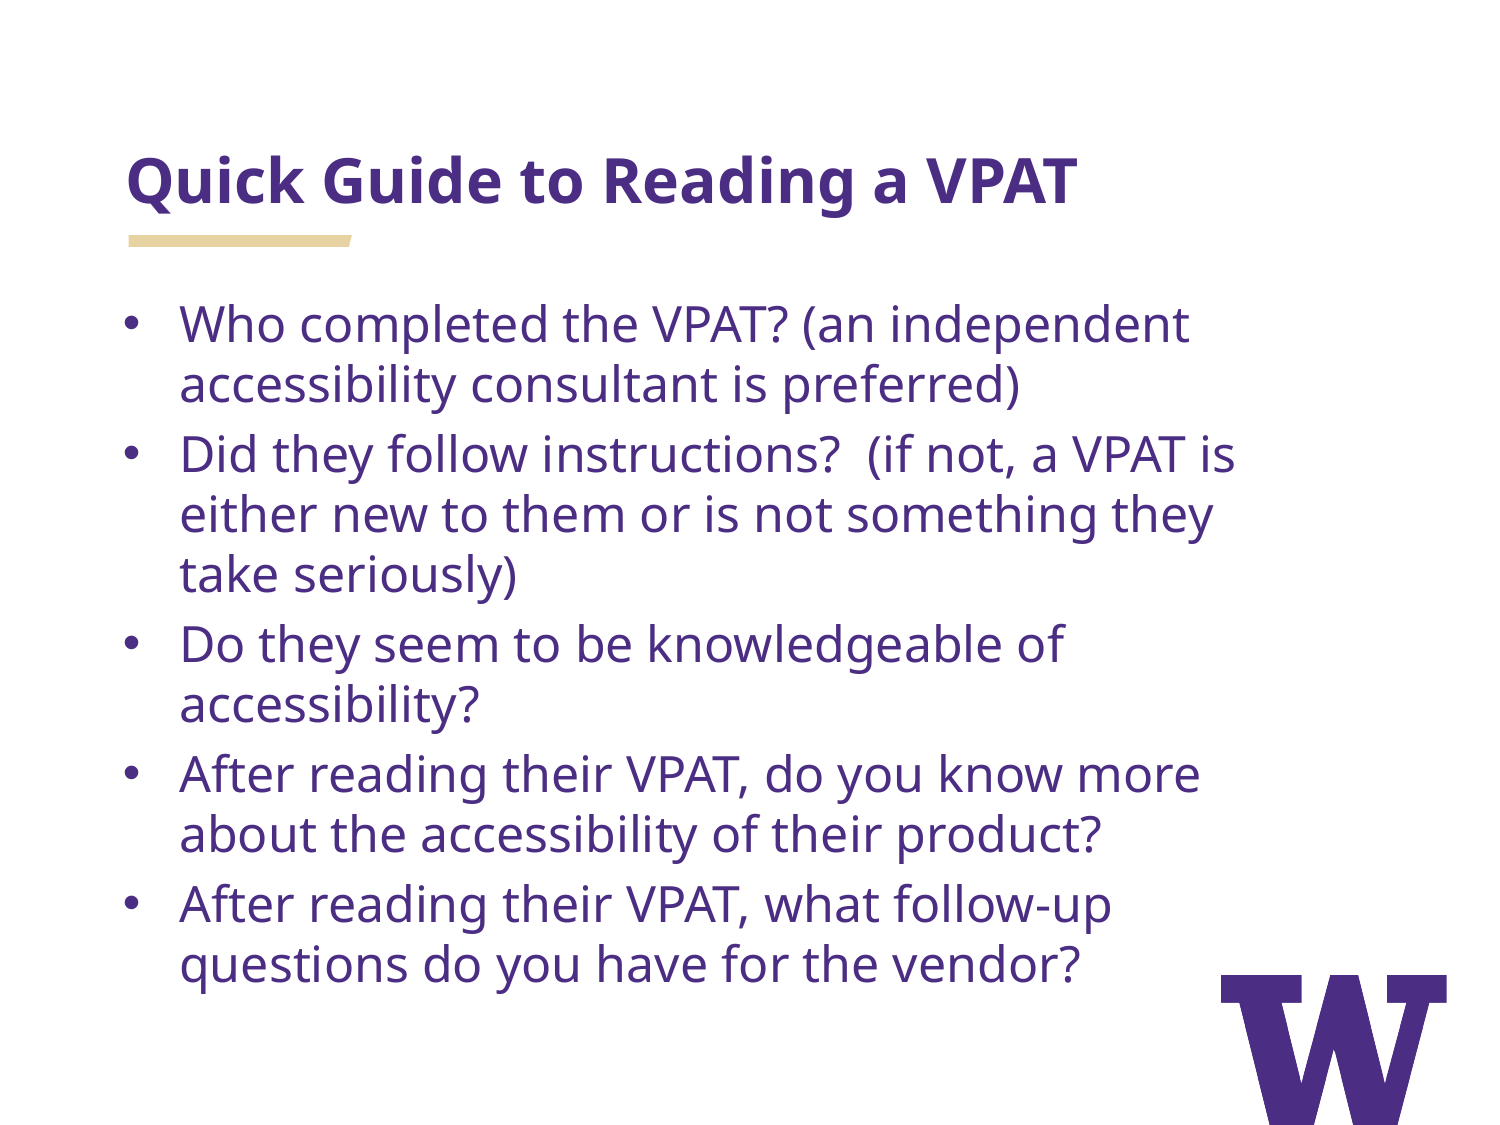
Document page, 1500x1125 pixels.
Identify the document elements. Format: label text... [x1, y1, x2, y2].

title Quick Guide to Reading a VPAT [110, 60, 1453, 224]
picture [1221, 975, 1447, 1125]
list Who completed the VPAT? (an independent accessibility consultant is preferred) Did they follow instructions? (if not, a VPAT is either new to them or is not something they take seriously) Do they seem to be knowledgeable of accessibility? After reading their VPAT, do you know more about the accessibility of their product? After reading their VPAT, what follow-up questions do you have for the vendor? [108, 284, 1340, 1064]
picture [128, 235, 352, 247]
